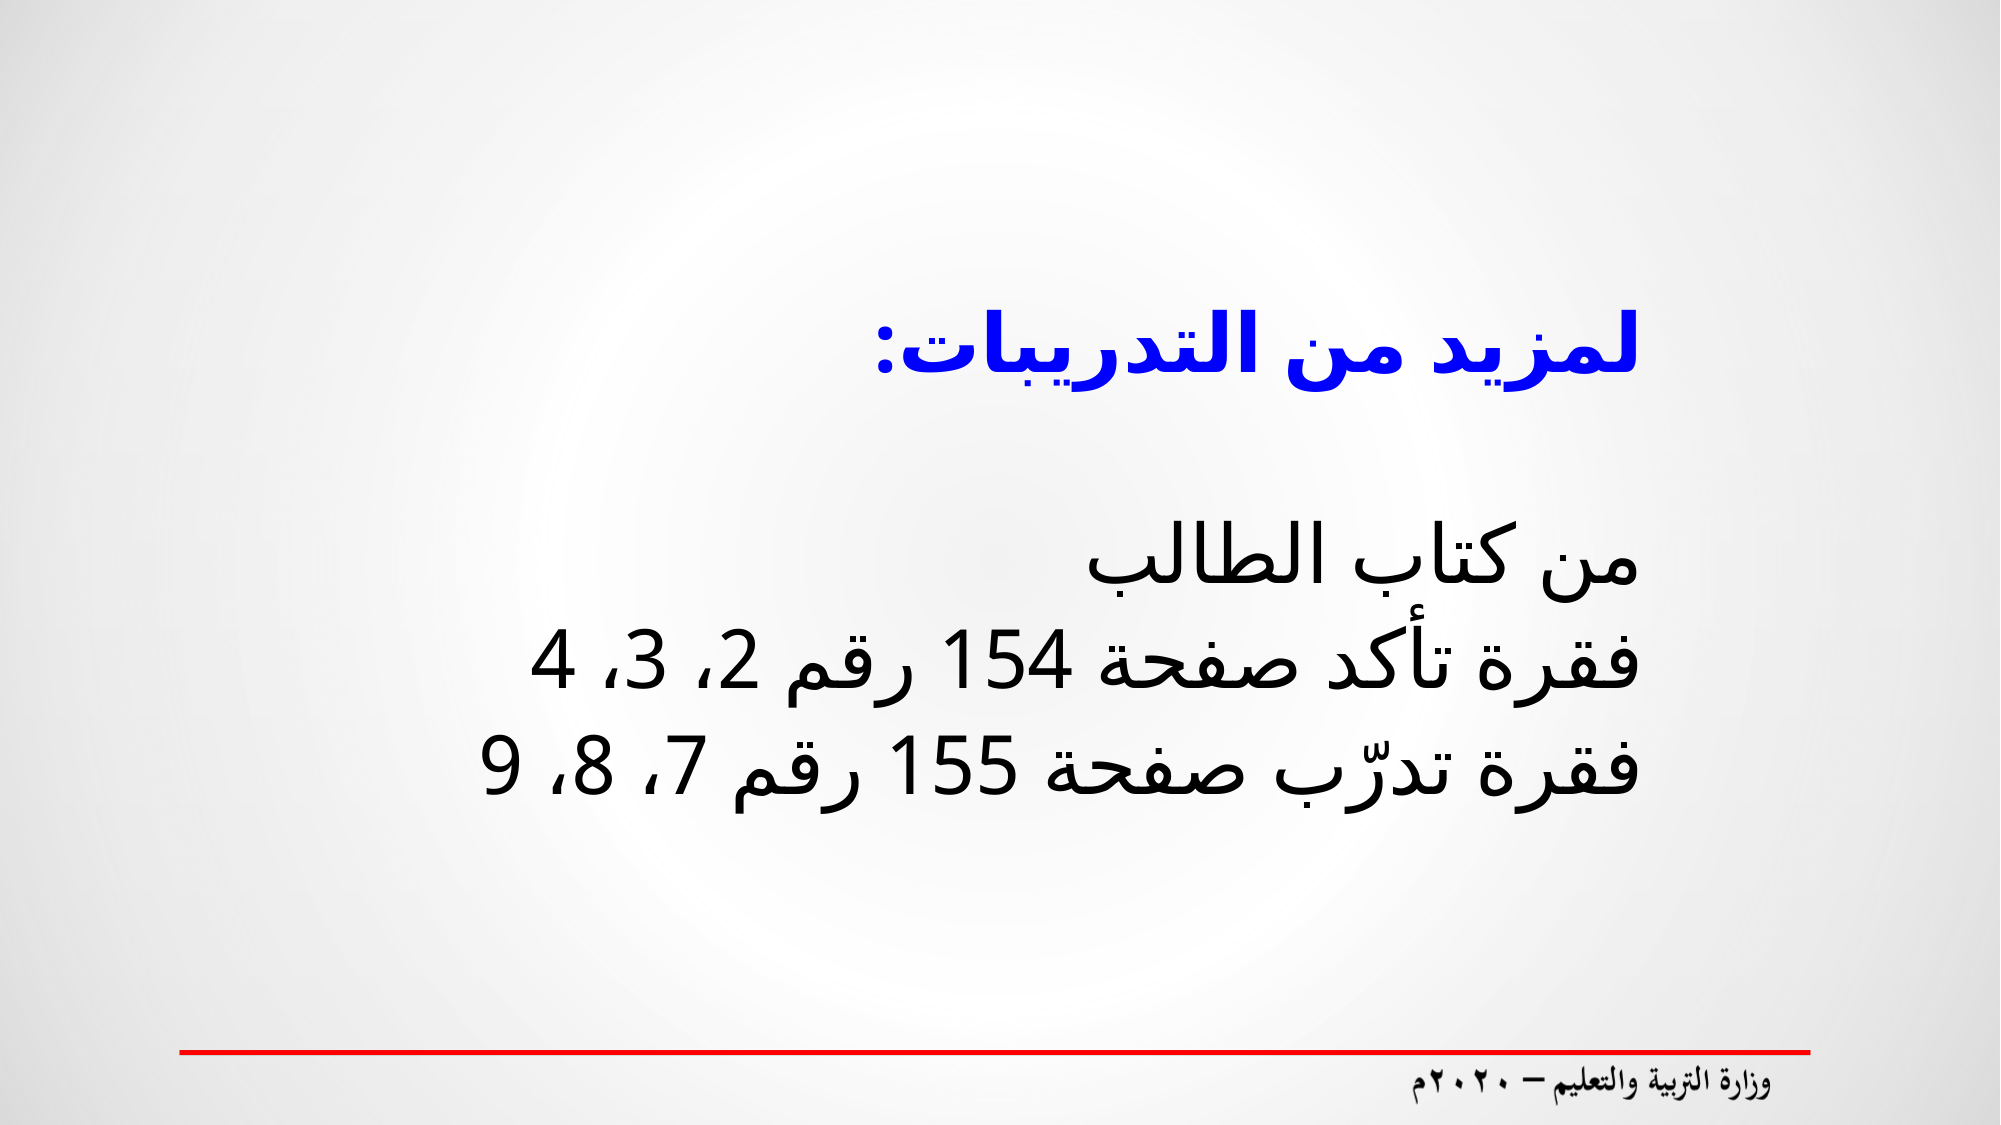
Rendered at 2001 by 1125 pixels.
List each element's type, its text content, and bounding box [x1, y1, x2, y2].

list لمزيد من التدريبات: من كتاب الطالب فقرة تأكد صفحة 154 رقم 2، 3، 4 فقرة تدرّب صفحة 155 رقم 7، 8، 9 [340, 294, 1660, 831]
picture [0, 0, 2000, 1125]
